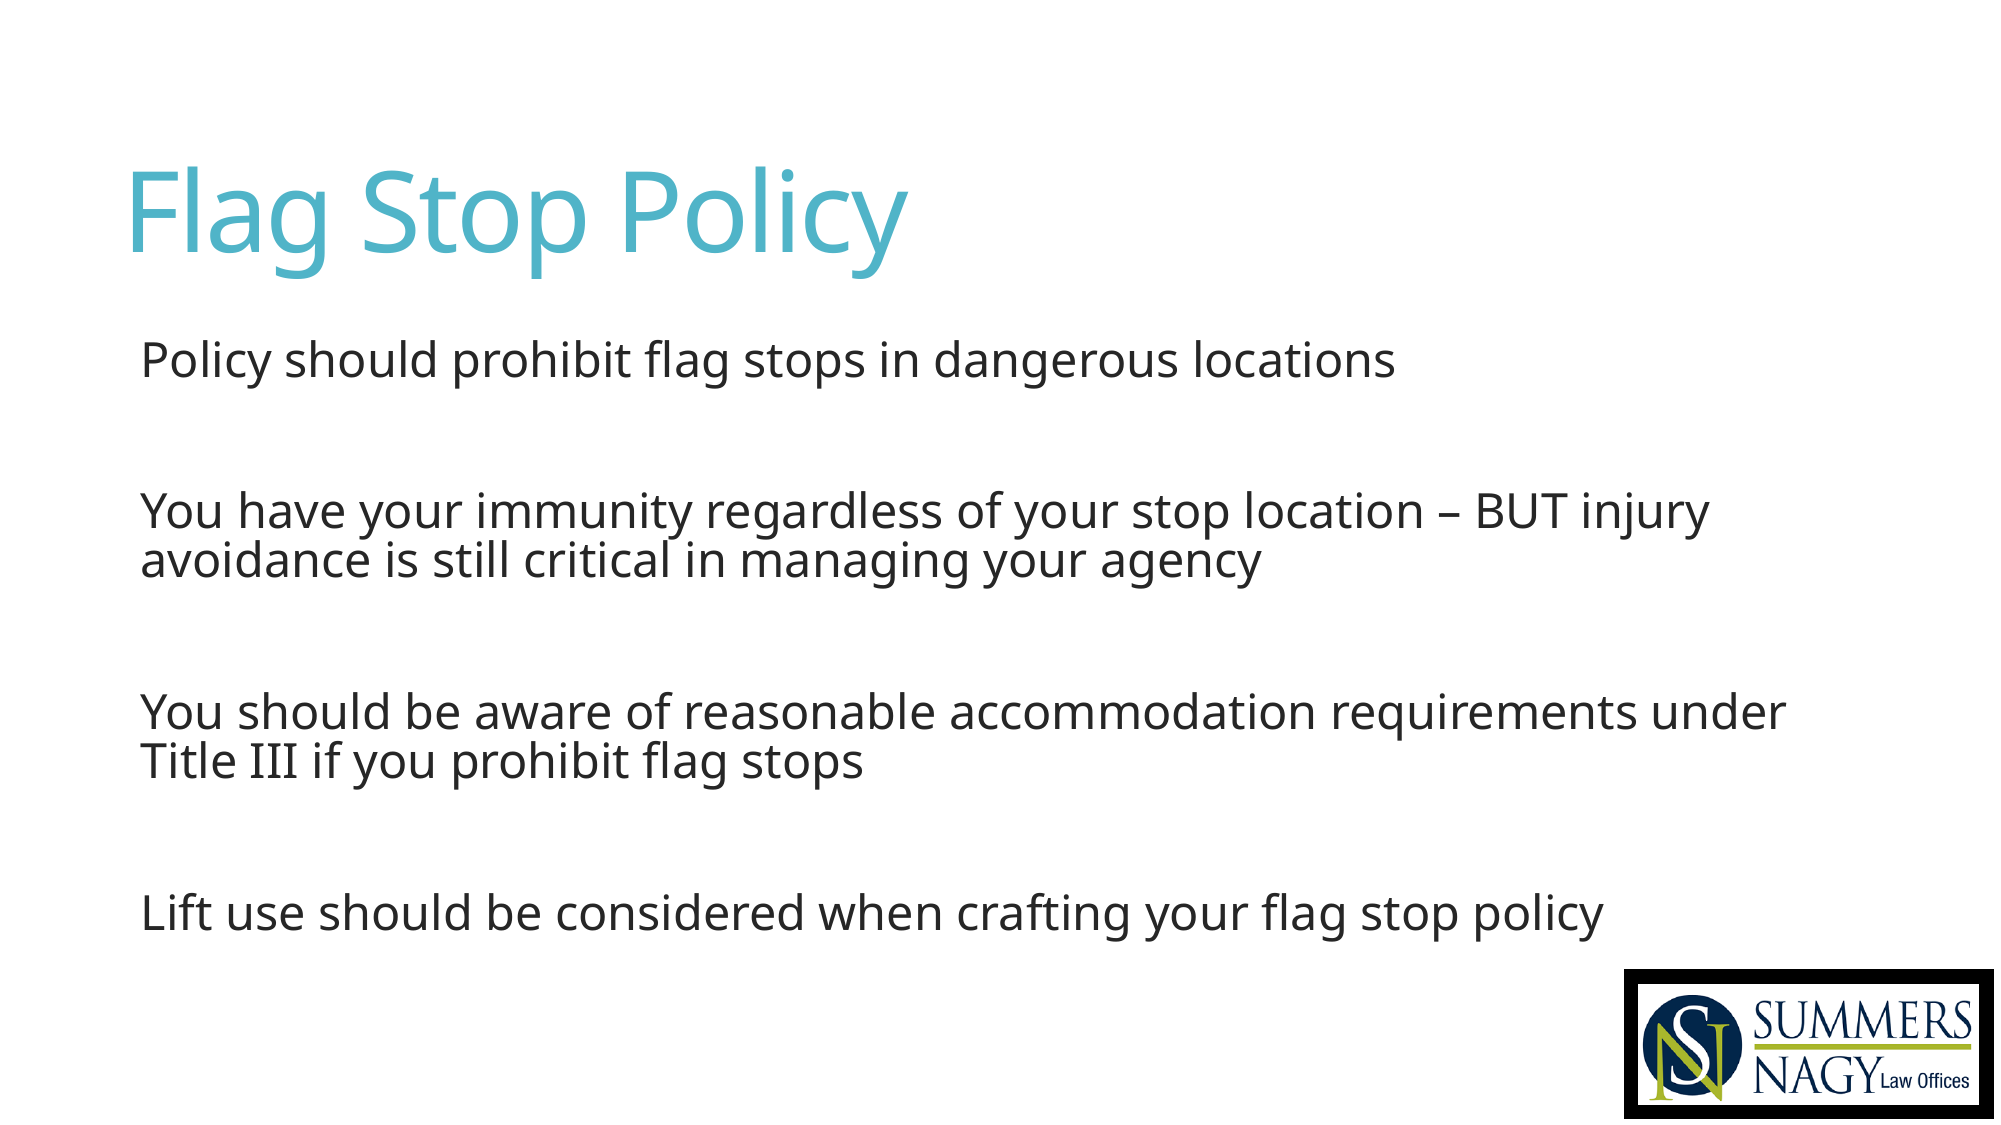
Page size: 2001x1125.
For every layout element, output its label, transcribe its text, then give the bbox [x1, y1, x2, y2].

list Policy should prohibit flag stops in dangerous locations You have your immunity regardless of your stop location – BUT injury avoidance is still critical in managing your agency You should be aware of reasonable accommodation requirements under Title III if you prohibit flag stops Lift use should be considered when crafting your flag stop policy [111, 329, 1876, 948]
title Flag Stop Policy [107, 81, 1875, 354]
picture [1637, 983, 1980, 1105]
